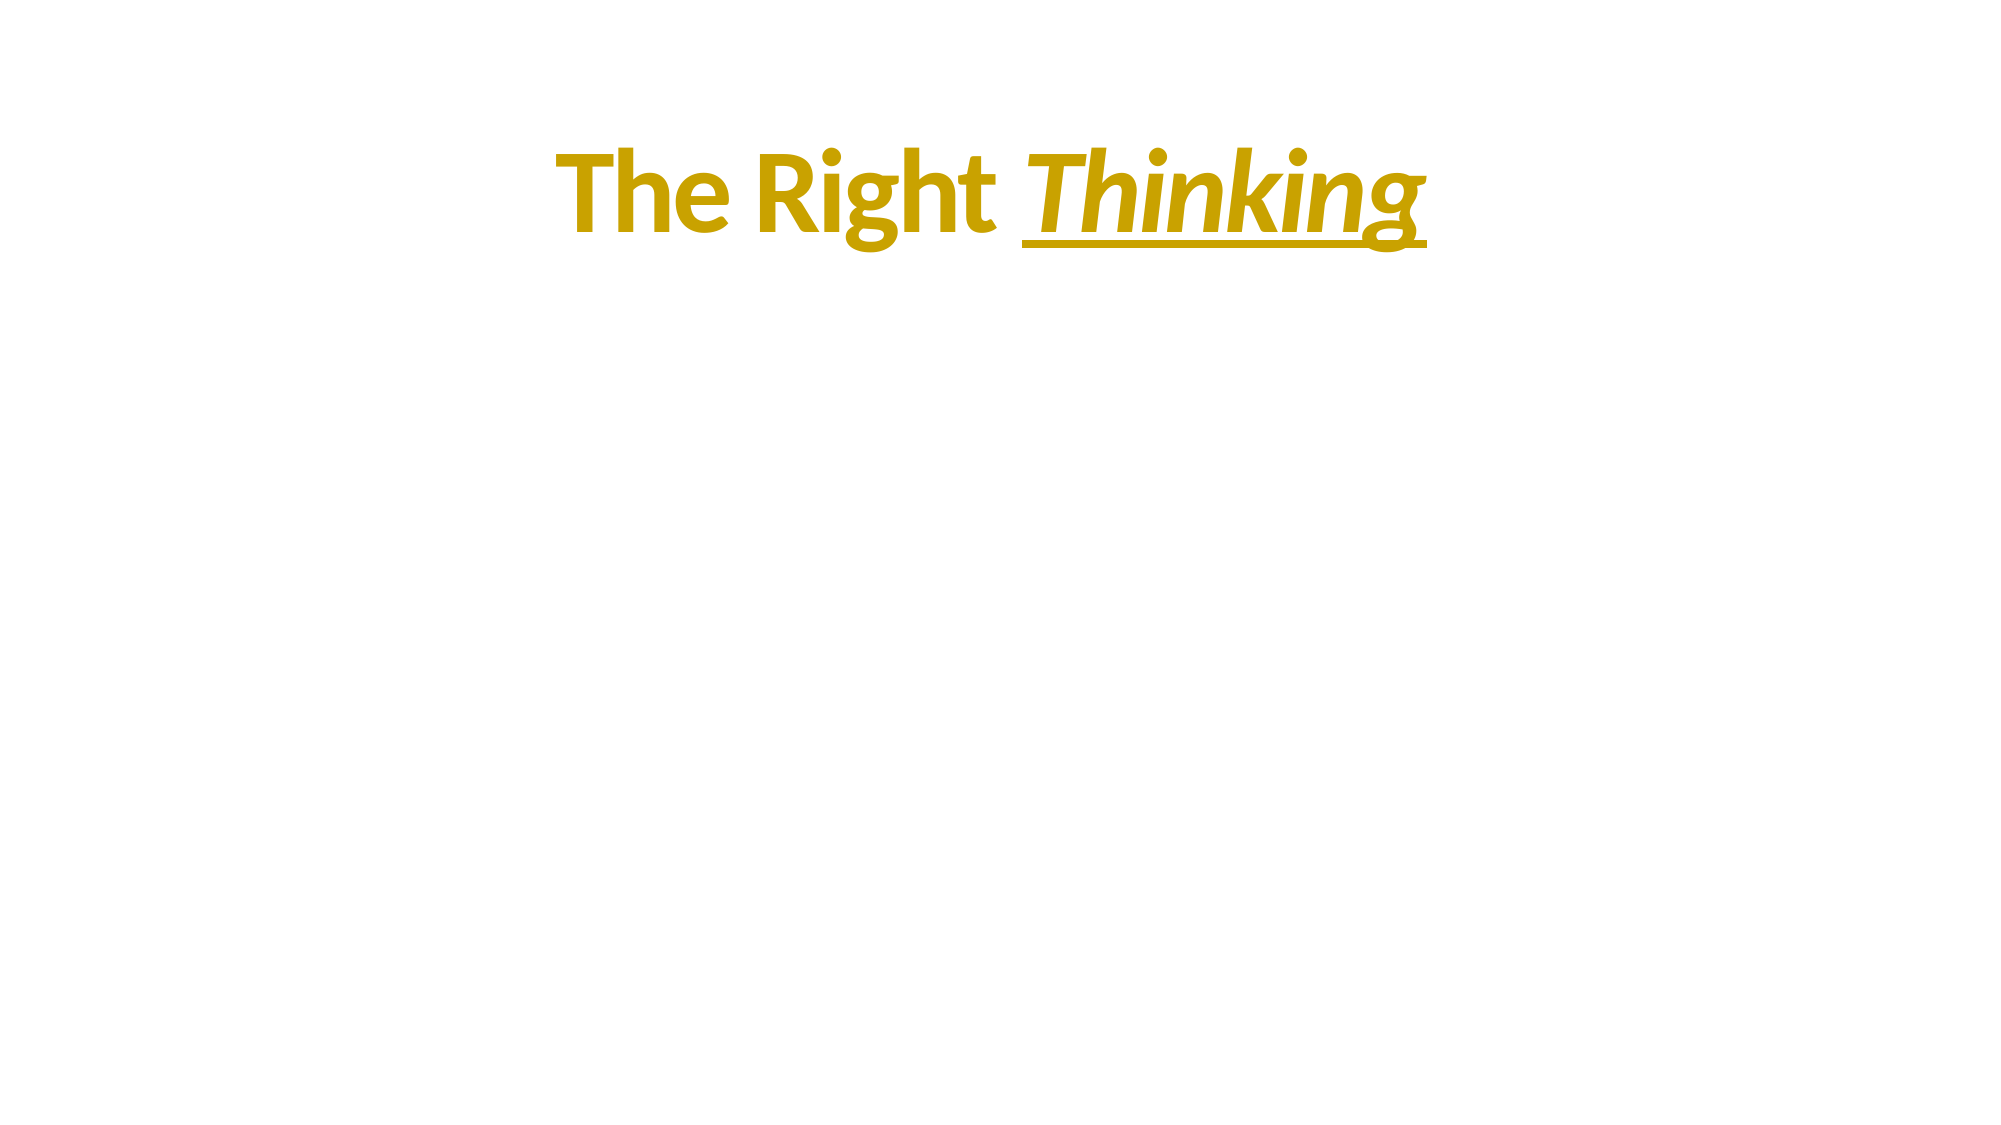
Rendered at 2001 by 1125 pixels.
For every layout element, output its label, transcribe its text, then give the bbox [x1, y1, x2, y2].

text_box The Right Thinking [549, 106, 1434, 263]
